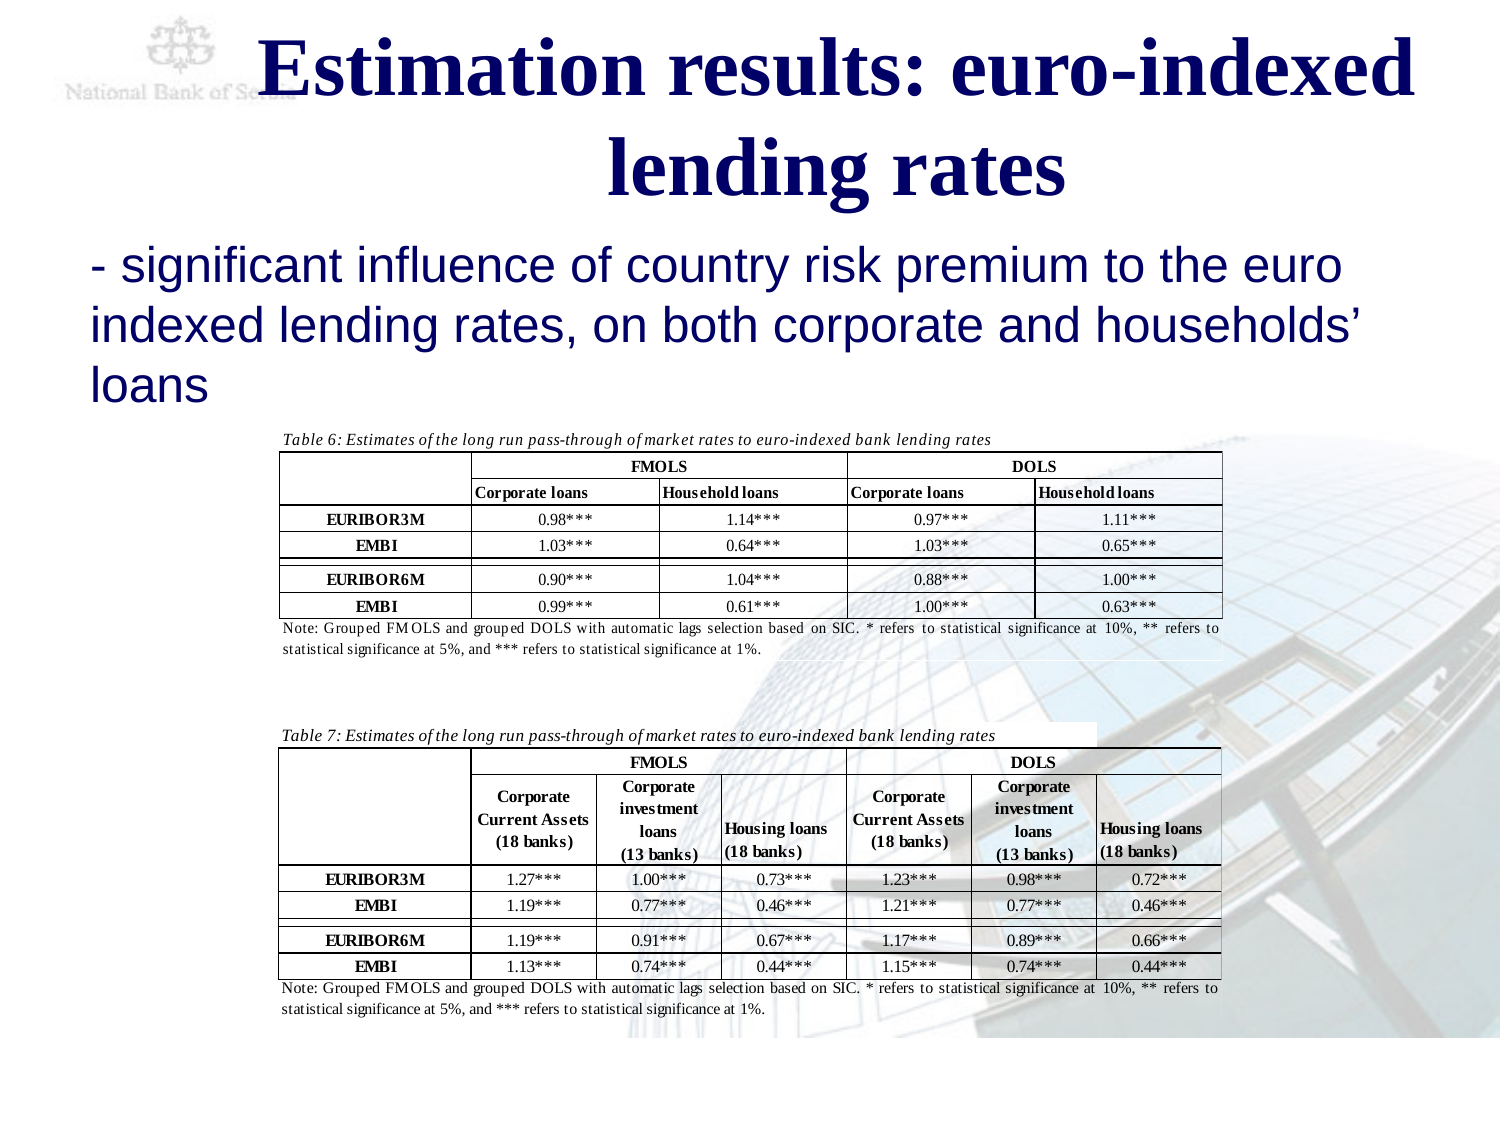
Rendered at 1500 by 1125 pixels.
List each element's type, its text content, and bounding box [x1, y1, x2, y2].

picture [37, 0, 1500, 224]
text_box - significant influence of country risk premium to the euro indexed lending rates, on both corporate and households’ loans [0, 224, 1500, 413]
title Estimation results: euro-indexed lending rates [225, 24, 1450, 200]
picture [37, 413, 1500, 1038]
